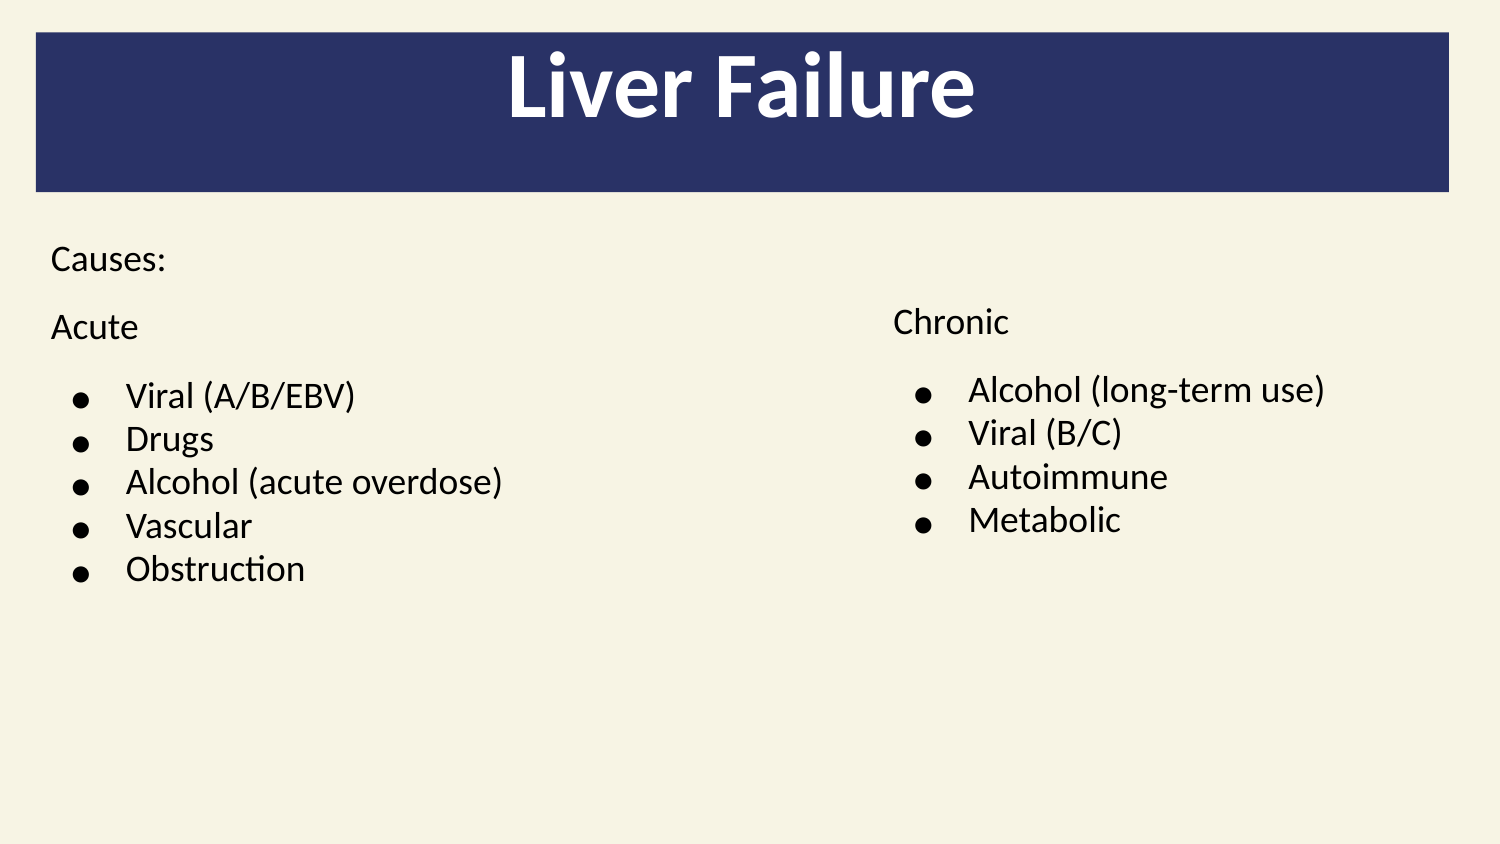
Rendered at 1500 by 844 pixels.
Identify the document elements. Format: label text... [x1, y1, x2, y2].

list Causes: Acute Viral (A/B/EBV) Drugs Alcohol (acute overdose) Vascular Obstruction [35, 222, 597, 750]
title Liver Failure [35, 32, 1449, 193]
list Chronic Alcohol (long-term use) Viral (B/C) Autoimmune Metabolic [878, 222, 1439, 750]
